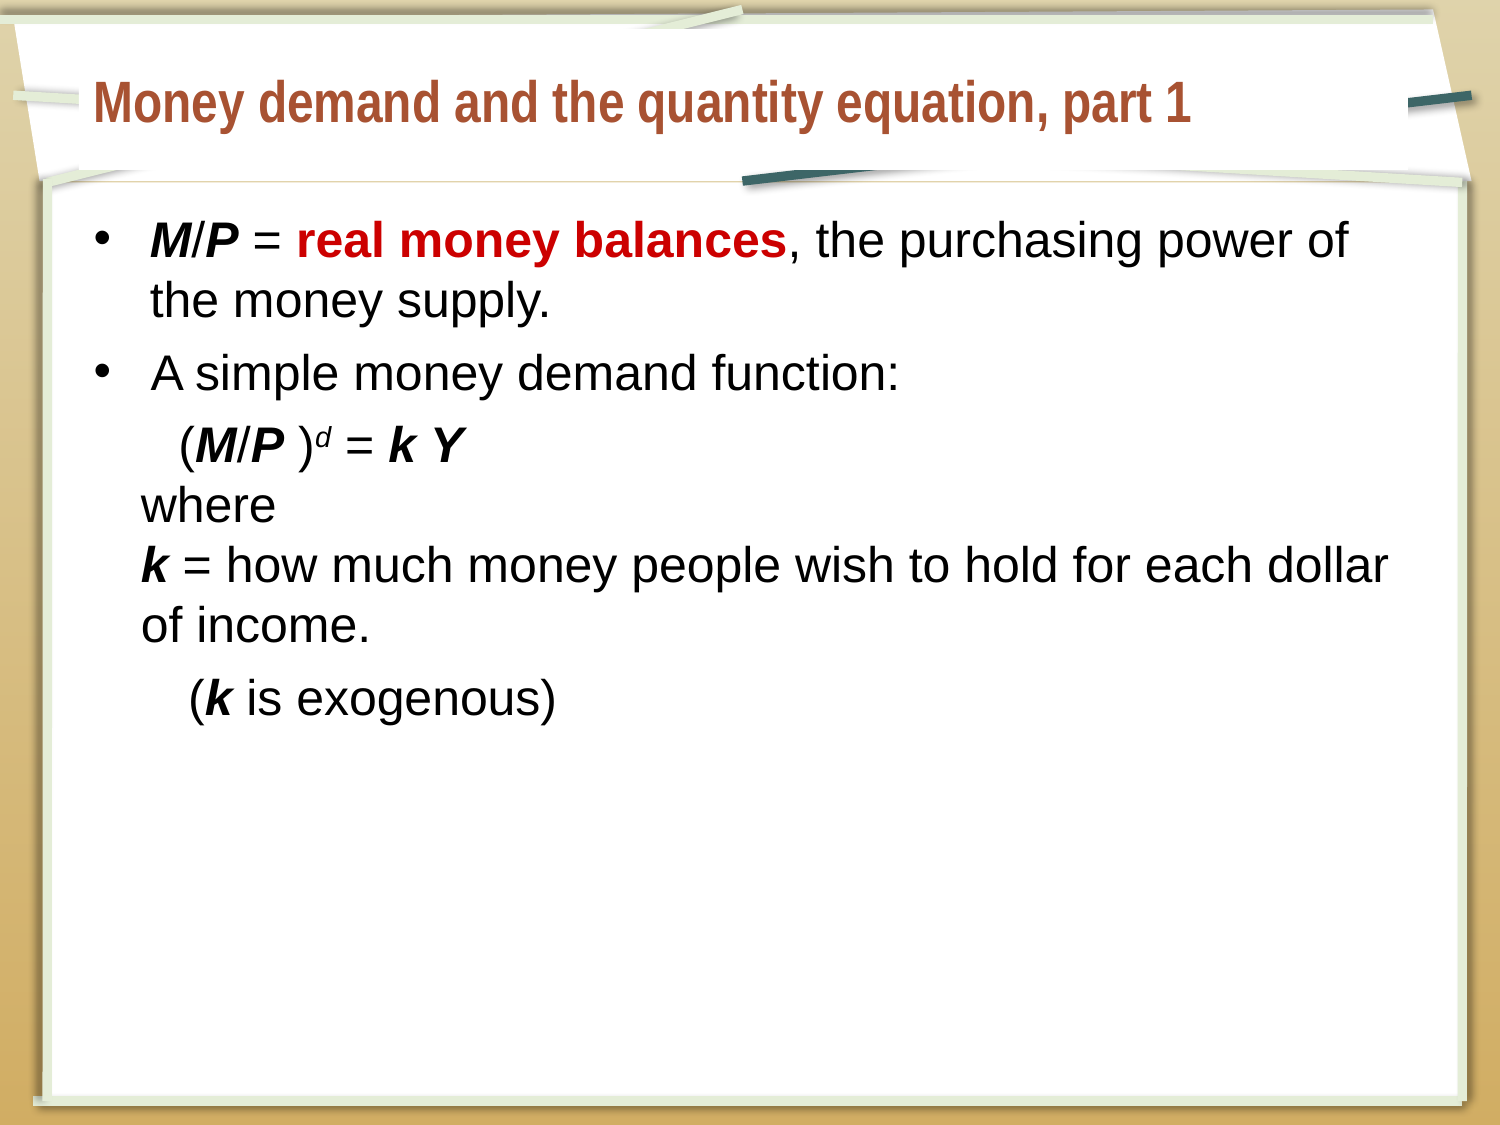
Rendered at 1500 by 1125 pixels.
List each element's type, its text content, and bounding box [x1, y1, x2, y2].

title Money demand and the quantity equation, part 1 [78, 29, 1408, 170]
list M/P = real money balances, the purchasing power of the money supply. A simple money demand function: (M/P )d = k Y where k = how much money people wish to hold for each dollar of income. (k is exogenous) [78, 200, 1445, 1080]
